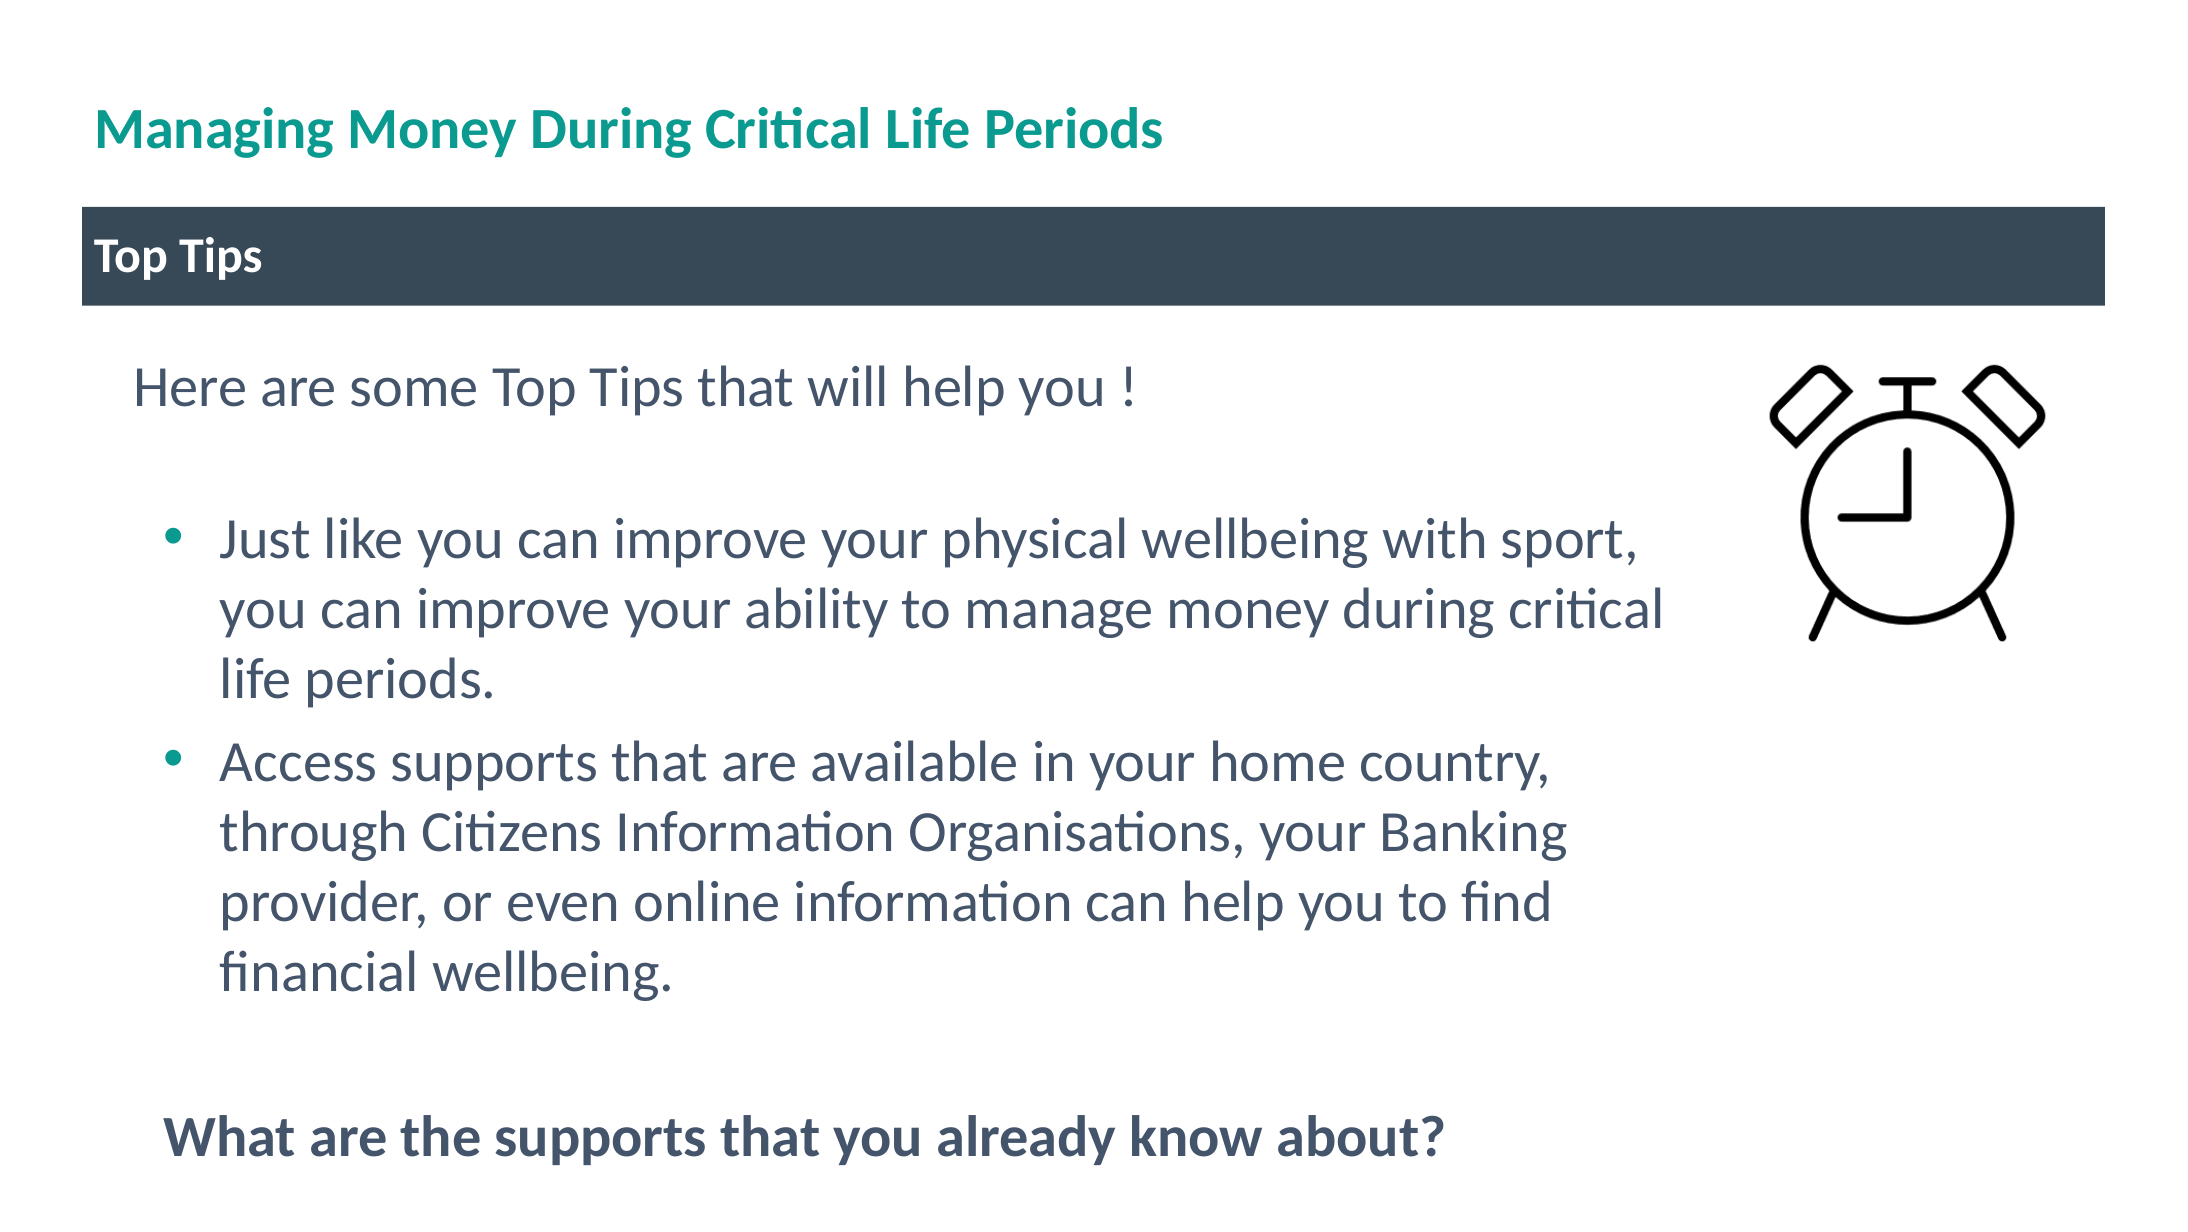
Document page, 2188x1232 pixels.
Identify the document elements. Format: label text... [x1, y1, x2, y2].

picture [1709, 305, 2106, 701]
list Here are some Top Tips that will help you ! Just like you can improve your physical wellbeing with sport, you can improve your ability to manage money during critical life periods. Access supports that are available in your home country, through Citizens Information Organisations, your Banking provider, or even online information can help you to find financial wellbeing. What are the supports that you already know about? [28, 340, 1748, 1187]
title Managing Money During Critical Life Periods [82, 70, 2106, 189]
list Top Tips [82, 206, 2105, 306]
